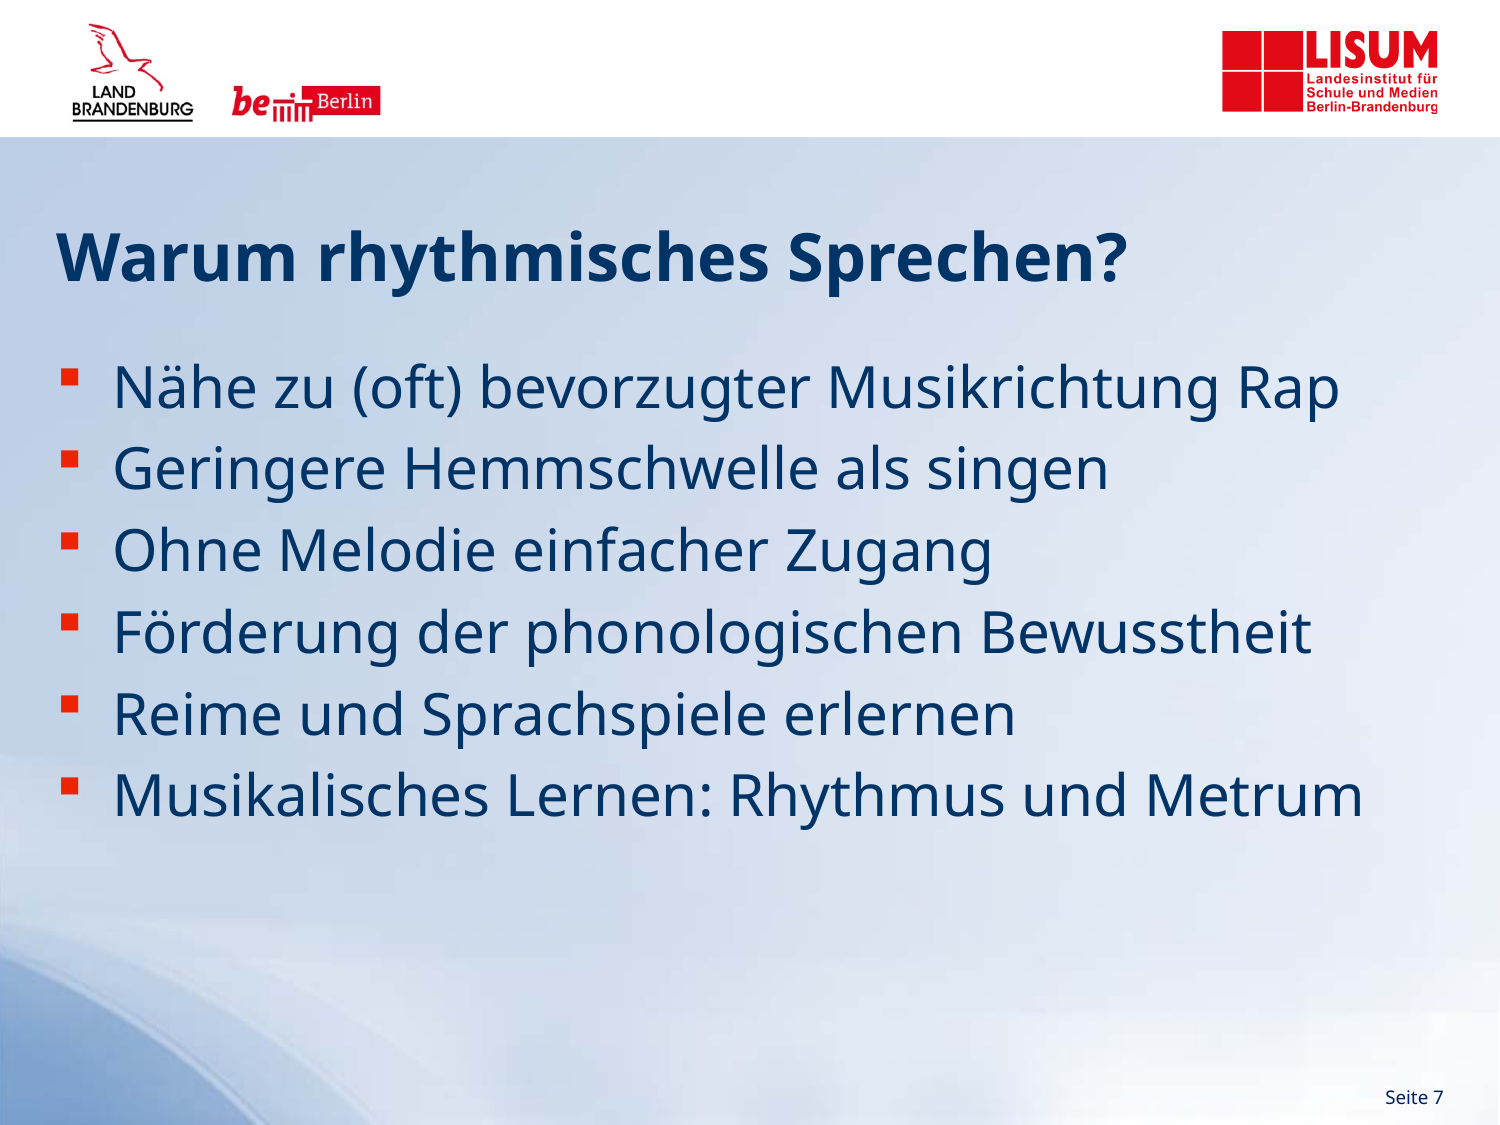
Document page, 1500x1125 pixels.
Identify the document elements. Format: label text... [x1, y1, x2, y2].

title Warum rhythmisches Sprechen? [41, 184, 1459, 326]
list Nähe zu (oft) bevorzugter Musikrichtung Rap Geringere Hemmschwelle als singen Ohne Melodie einfacher Zugang Förderung der phonologischen Bewusstheit Reime und Sprachspiele erlernen Musikalisches Lernen: Rhythmus und Metrum [41, 342, 1459, 1035]
slide_number Seite 7 [1360, 1077, 1460, 1125]
picture [69, 19, 384, 126]
picture [0, 138, 1500, 1125]
